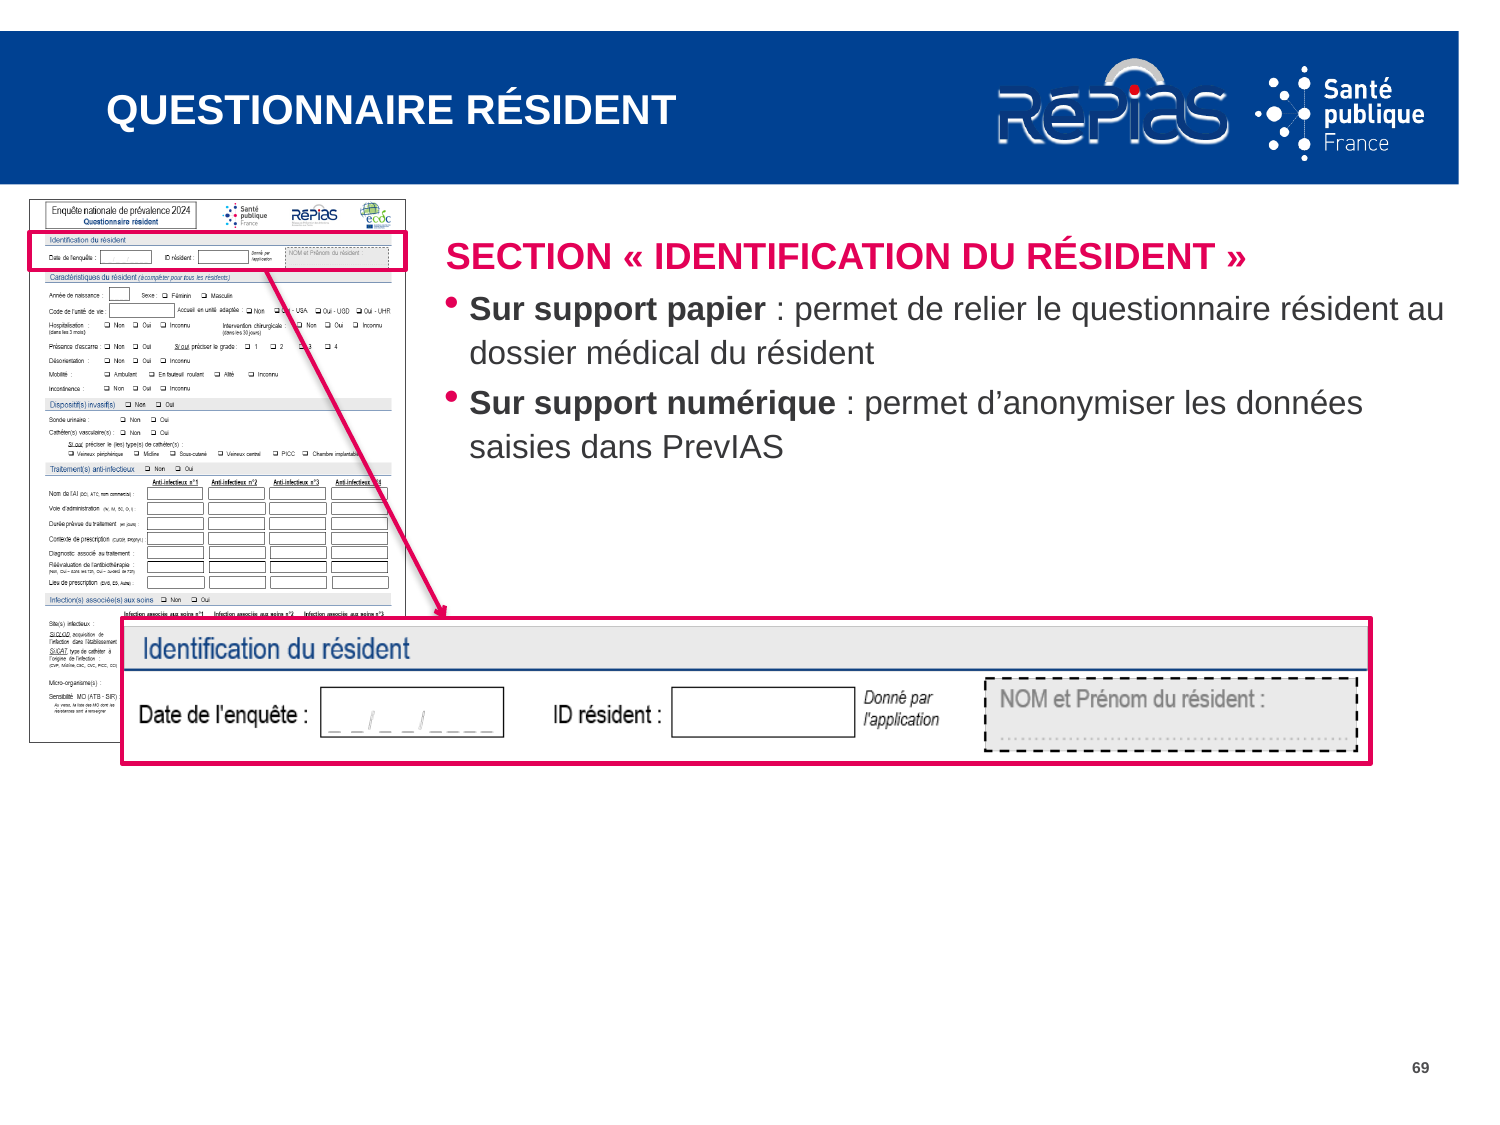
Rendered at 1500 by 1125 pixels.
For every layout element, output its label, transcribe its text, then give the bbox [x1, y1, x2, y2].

title Questionnaire résident [100, 30, 1211, 185]
picture [997, 58, 1228, 140]
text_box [265, 270, 446, 618]
text_box Section « identification du résident » Sur support papier : permet de relier le questionnaire résident au dossier médical du résident Sur support numérique : permet d’anonymiser les données saisies dans PrevIAS [430, 219, 1478, 473]
picture [29, 199, 1369, 762]
picture [1255, 66, 1424, 161]
